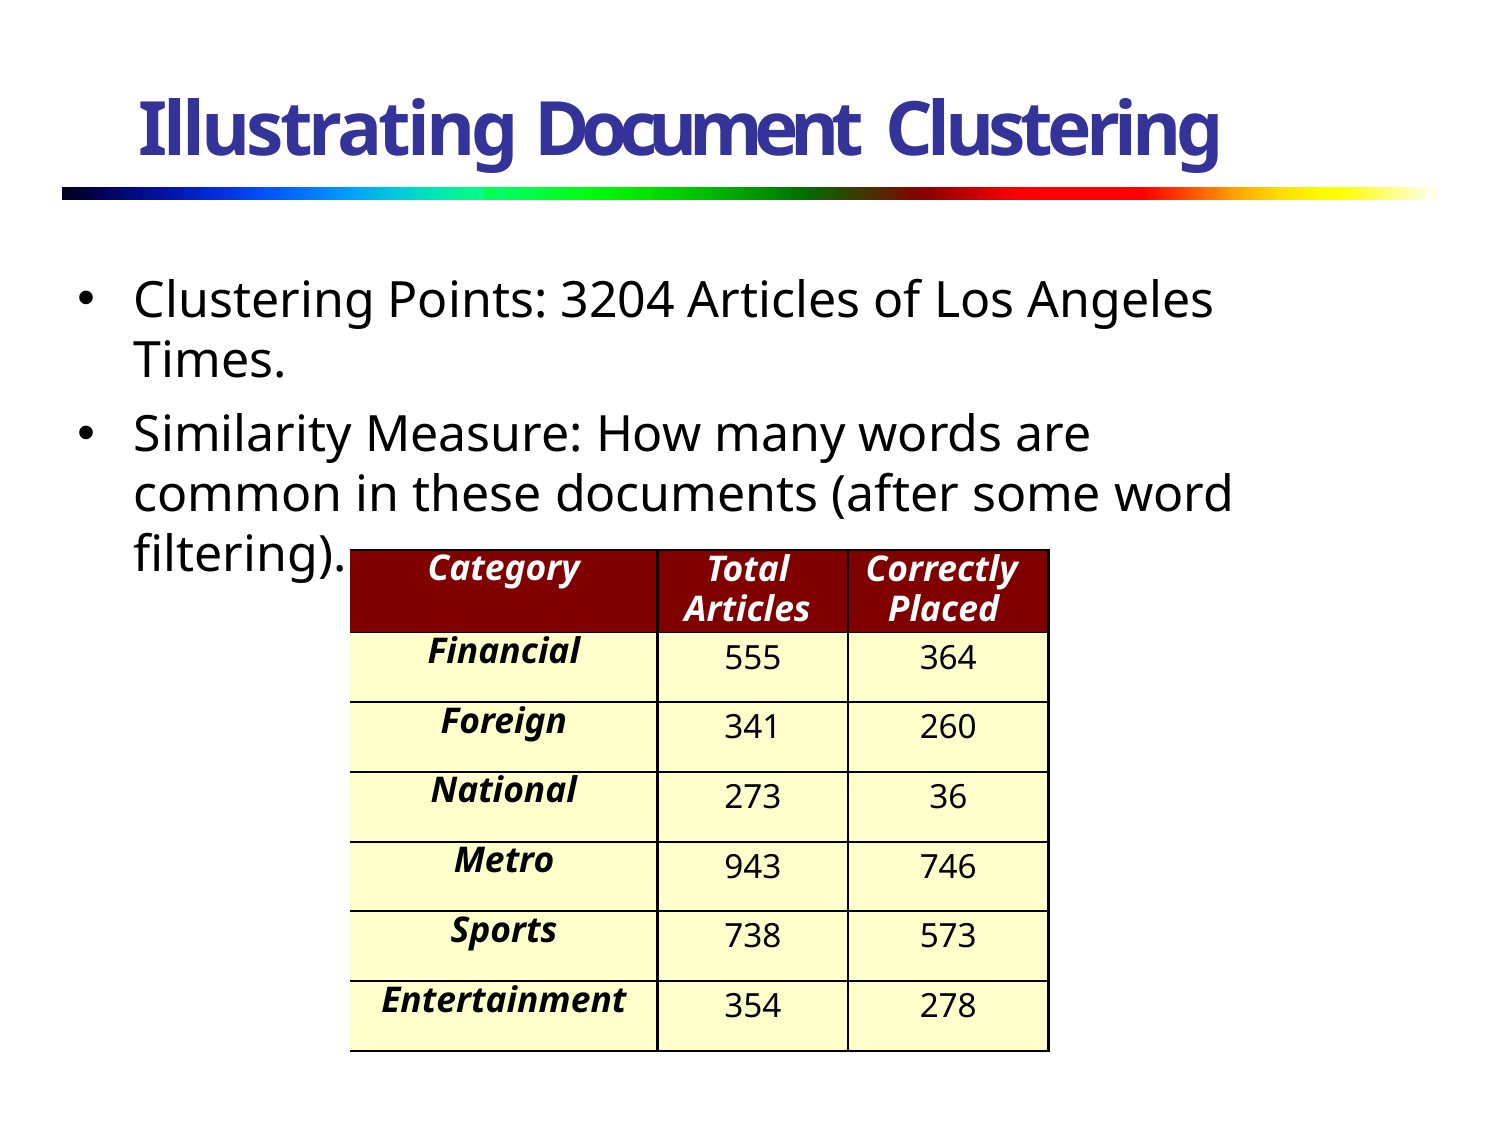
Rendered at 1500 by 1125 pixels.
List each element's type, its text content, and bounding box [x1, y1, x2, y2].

table_cell Foreign [350, 703, 656, 771]
table_cell 354 [659, 982, 847, 1050]
table_cell 573 [849, 912, 1047, 980]
table_cell Sports [350, 912, 656, 980]
table_cell 738 [659, 912, 847, 980]
table_cell Financial [350, 633, 656, 701]
table_cell 341 [659, 703, 847, 771]
table_cell 278 [849, 982, 1047, 1050]
table_cell 36 [849, 773, 1047, 841]
table_cell 260 [849, 703, 1047, 771]
table_cell 746 [849, 843, 1047, 910]
text_box Clustering Points: 3204 Articles of Los Angeles Times. Similarity Measure: How many words are common in these documents (after some word filtering). [75, 250, 1288, 582]
table_cell National [350, 773, 656, 841]
table_cell 943 [659, 843, 847, 910]
picture [382, 187, 1438, 200]
picture [62, 187, 355, 200]
table_header Total Articles [659, 551, 847, 632]
table_header Correctly Placed [849, 551, 1047, 632]
title Illustrating Document Clustering [113, 0, 1247, 171]
table_cell 273 [659, 773, 847, 841]
table_cell Metro [350, 843, 656, 910]
table_cell 555 [659, 633, 847, 701]
table_cell Entertainment [350, 982, 656, 1050]
table_cell 364 [849, 633, 1047, 701]
table_header Category [350, 551, 656, 632]
